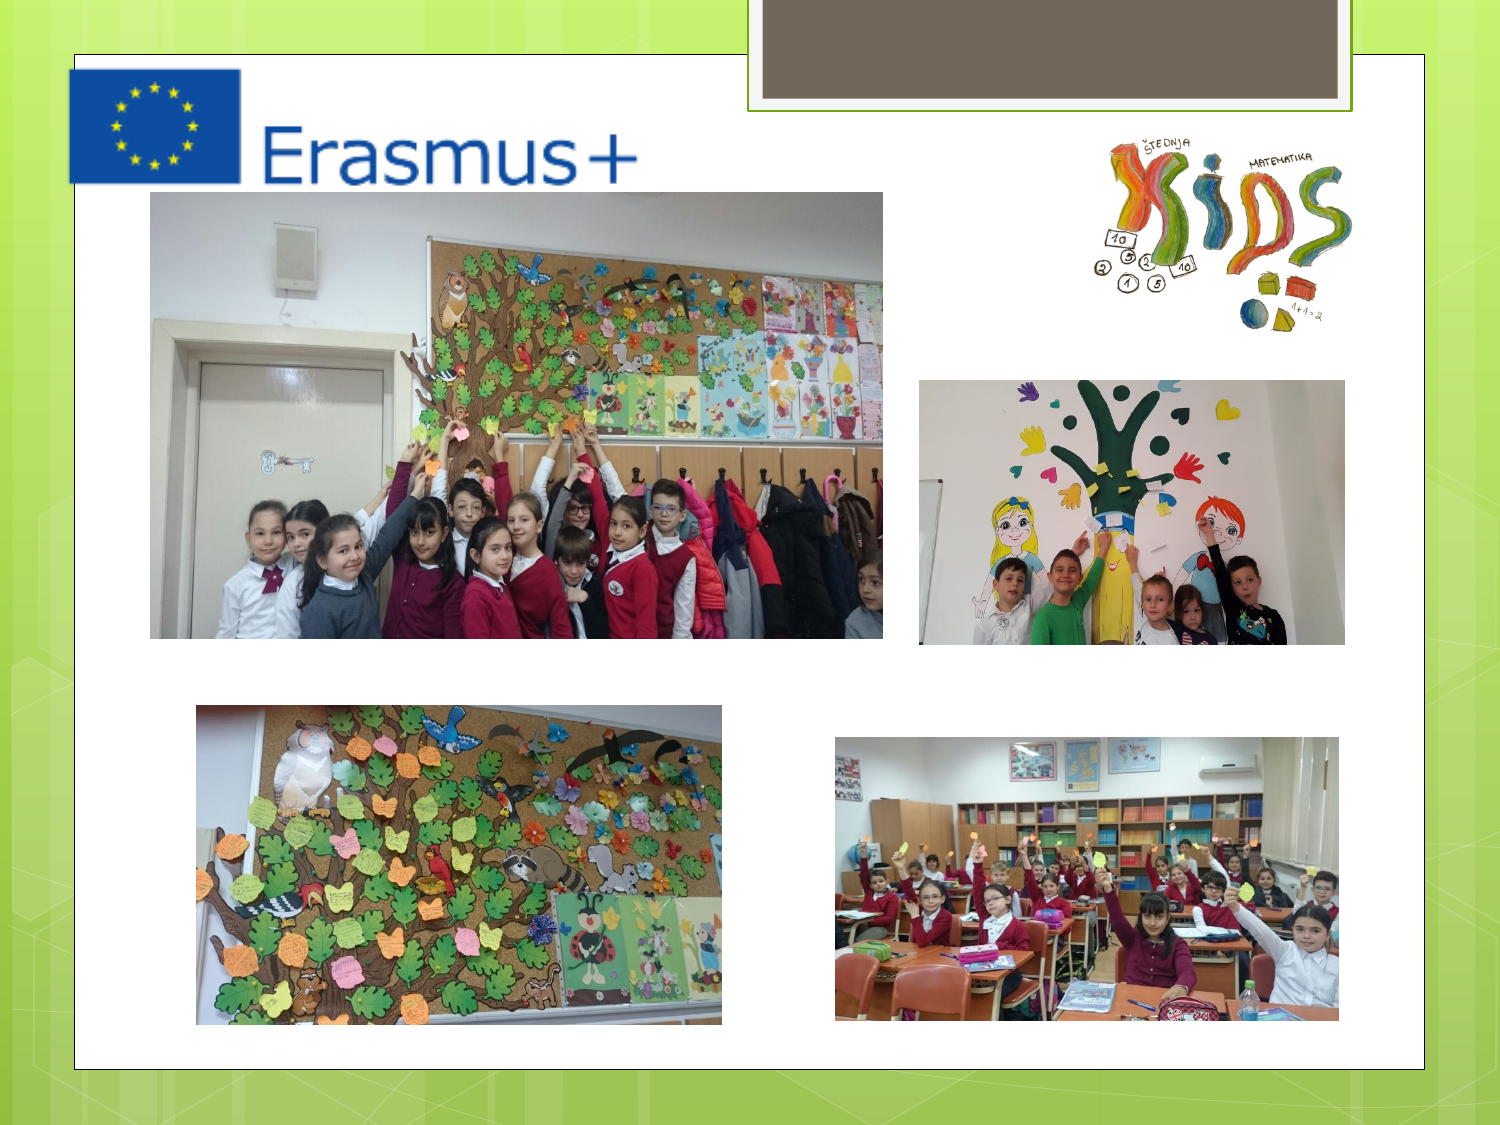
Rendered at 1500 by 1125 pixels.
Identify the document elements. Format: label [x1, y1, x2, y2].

picture [195, 705, 722, 1025]
picture [919, 380, 1345, 645]
picture [62, 62, 883, 639]
picture [1087, 126, 1362, 333]
picture [835, 737, 1340, 1021]
